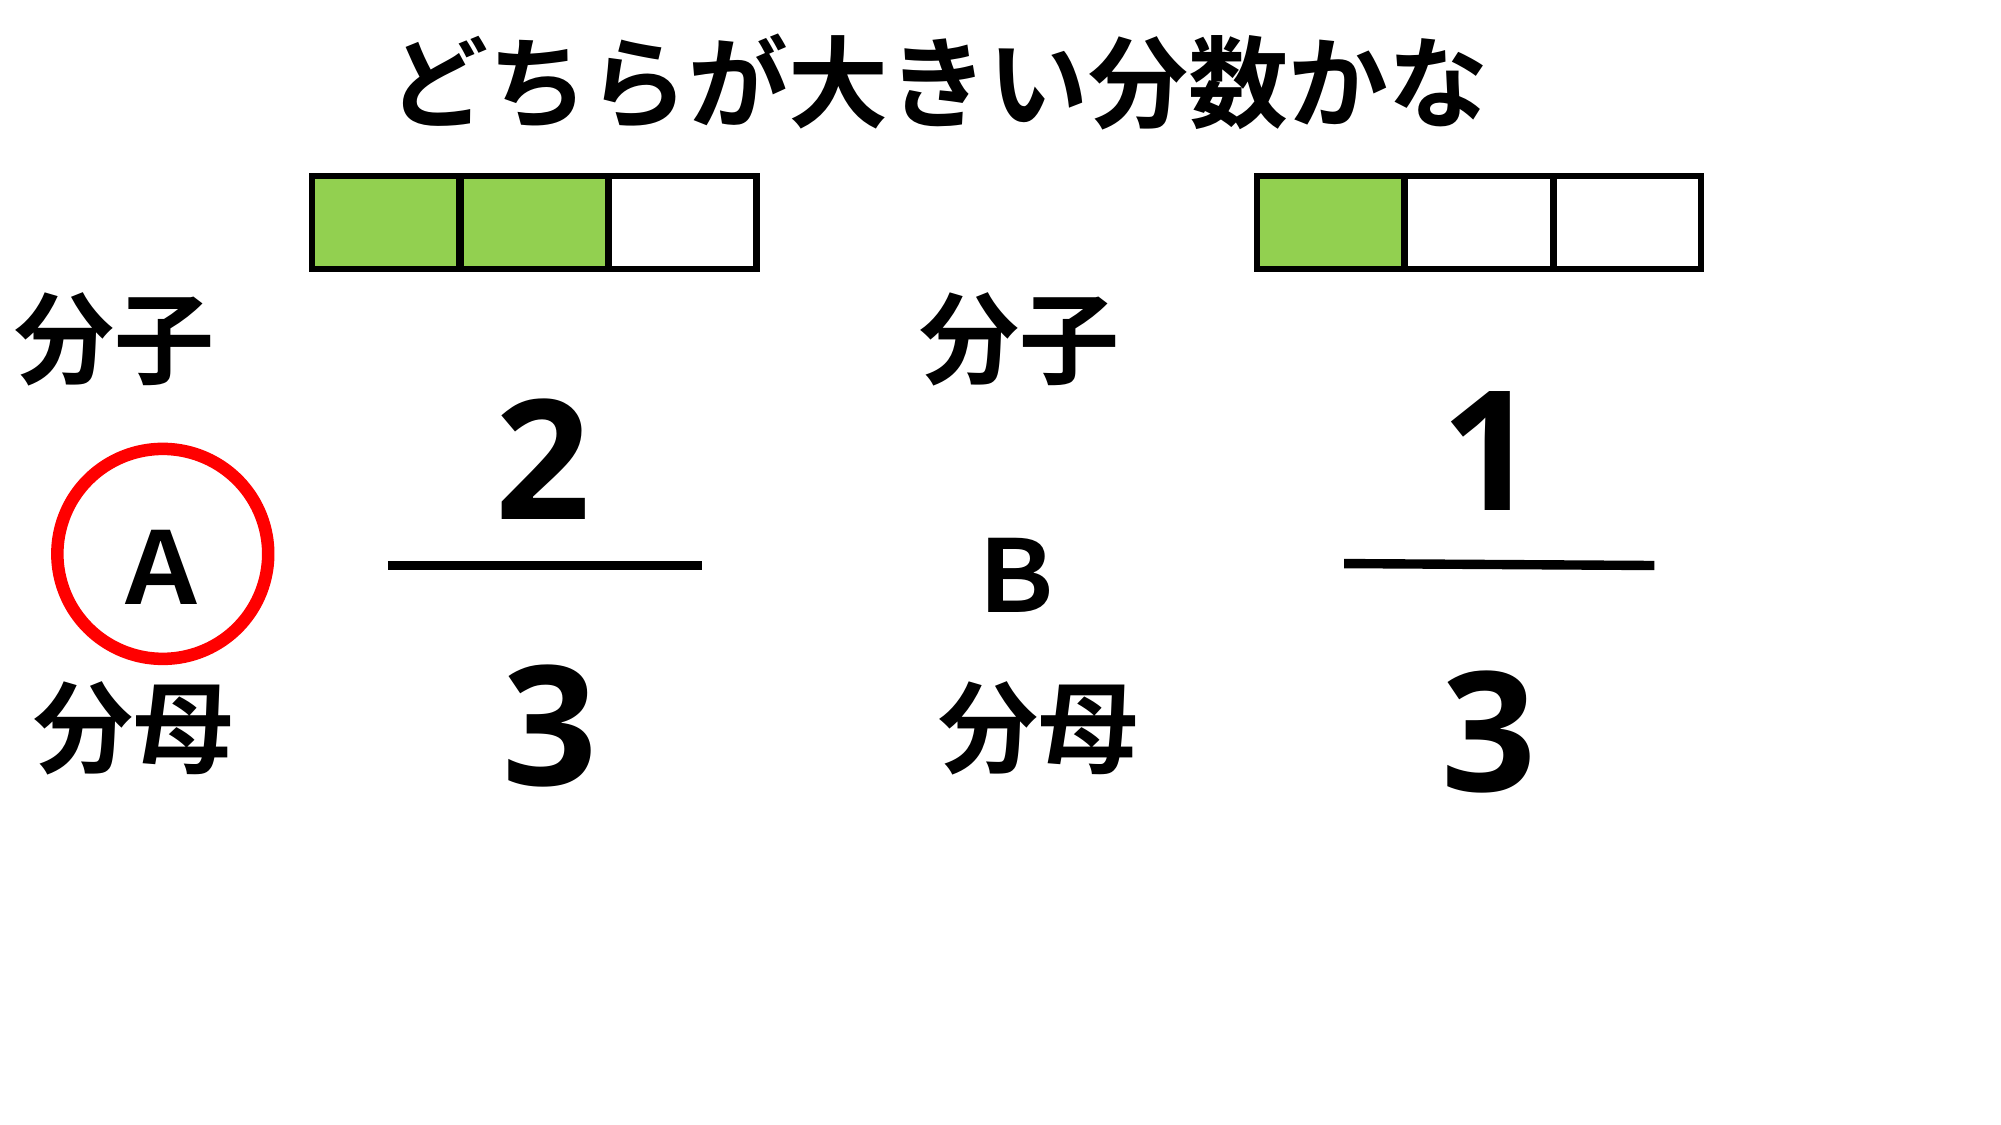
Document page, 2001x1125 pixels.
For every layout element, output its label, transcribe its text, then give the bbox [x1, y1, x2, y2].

text_box どちらが大きい分数かな [374, 13, 1694, 148]
text_box [313, 175, 459, 270]
text_box 1 [1426, 336, 1560, 552]
text_box Ｂ [951, 505, 1082, 641]
text_box [459, 175, 608, 270]
text_box 2 [480, 345, 612, 561]
text_box [56, 447, 270, 660]
text_box [608, 175, 758, 270]
text_box [1257, 175, 1404, 270]
text_box [1404, 175, 1553, 270]
text_box [1553, 175, 1702, 270]
text_box 分母 [923, 658, 1170, 794]
text_box 3 [487, 610, 621, 826]
text_box 3 [1426, 617, 1560, 832]
text_box 分子 [0, 268, 246, 404]
text_box 分母 [18, 658, 265, 794]
text_box 分子 [904, 268, 1151, 404]
